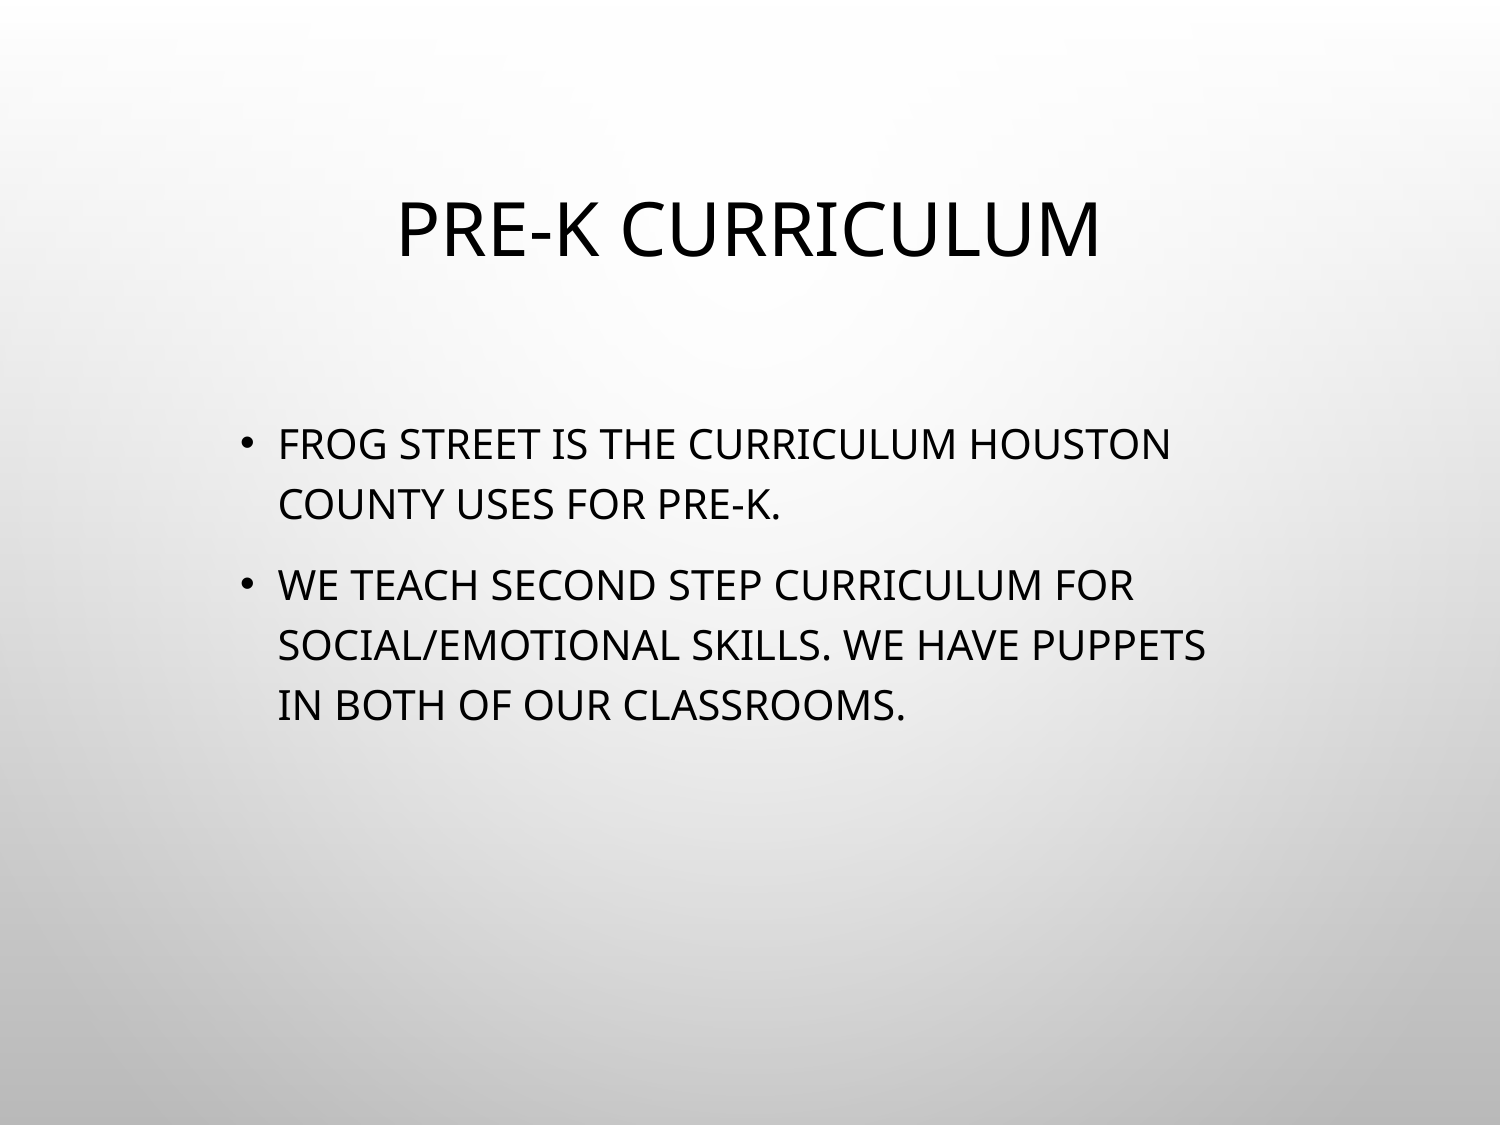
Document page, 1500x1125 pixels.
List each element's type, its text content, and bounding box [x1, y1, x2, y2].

picture [0, 0, 1500, 1125]
title Pre-k Curriculum [112, 101, 1388, 364]
list Frog Street is the curriculum Houston County uses for Pre-K. We teach Second Step Curriculum for Social/Emotional Skills. We have puppets in both of our classrooms. [225, 399, 1275, 900]
